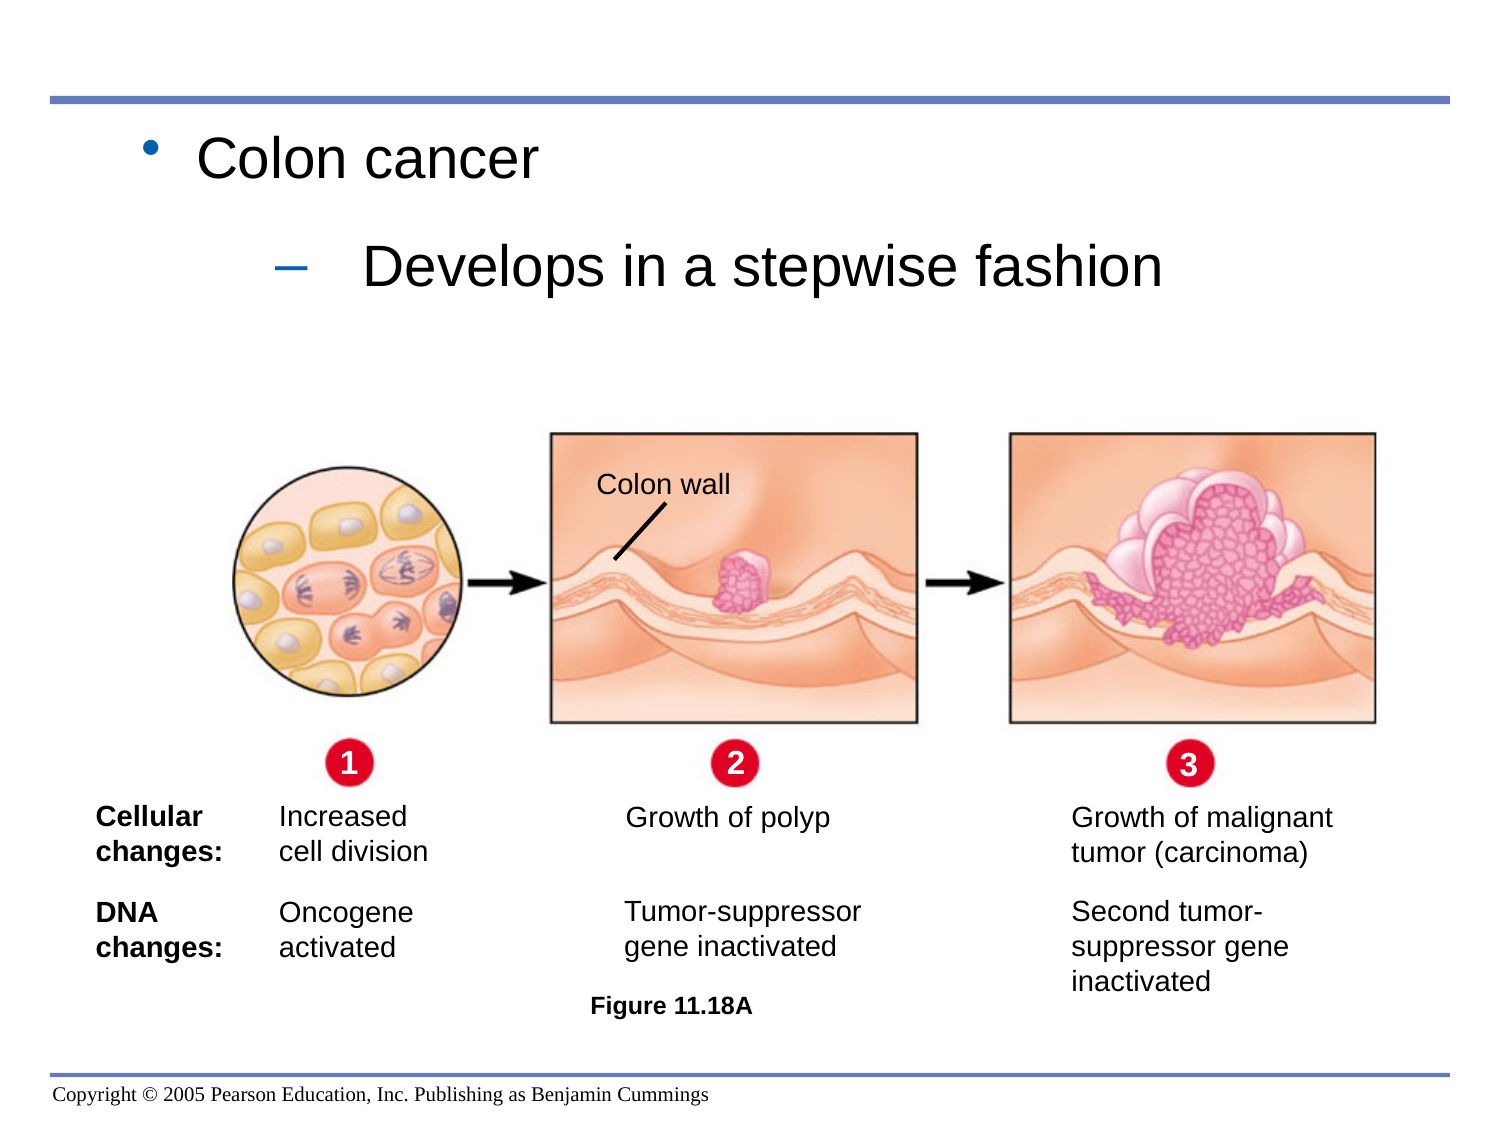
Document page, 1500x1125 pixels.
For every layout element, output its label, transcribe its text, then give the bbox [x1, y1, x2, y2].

list Colon cancer Develops in a stepwise fashion [49, 112, 1451, 328]
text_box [1056, 735, 1348, 1005]
picture [204, 404, 1405, 816]
text_box Cellular changes: [80, 790, 239, 875]
text_box DNA changes: [80, 885, 239, 971]
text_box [264, 734, 444, 971]
text_box Figure 11.18A [575, 982, 769, 1028]
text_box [609, 733, 907, 971]
